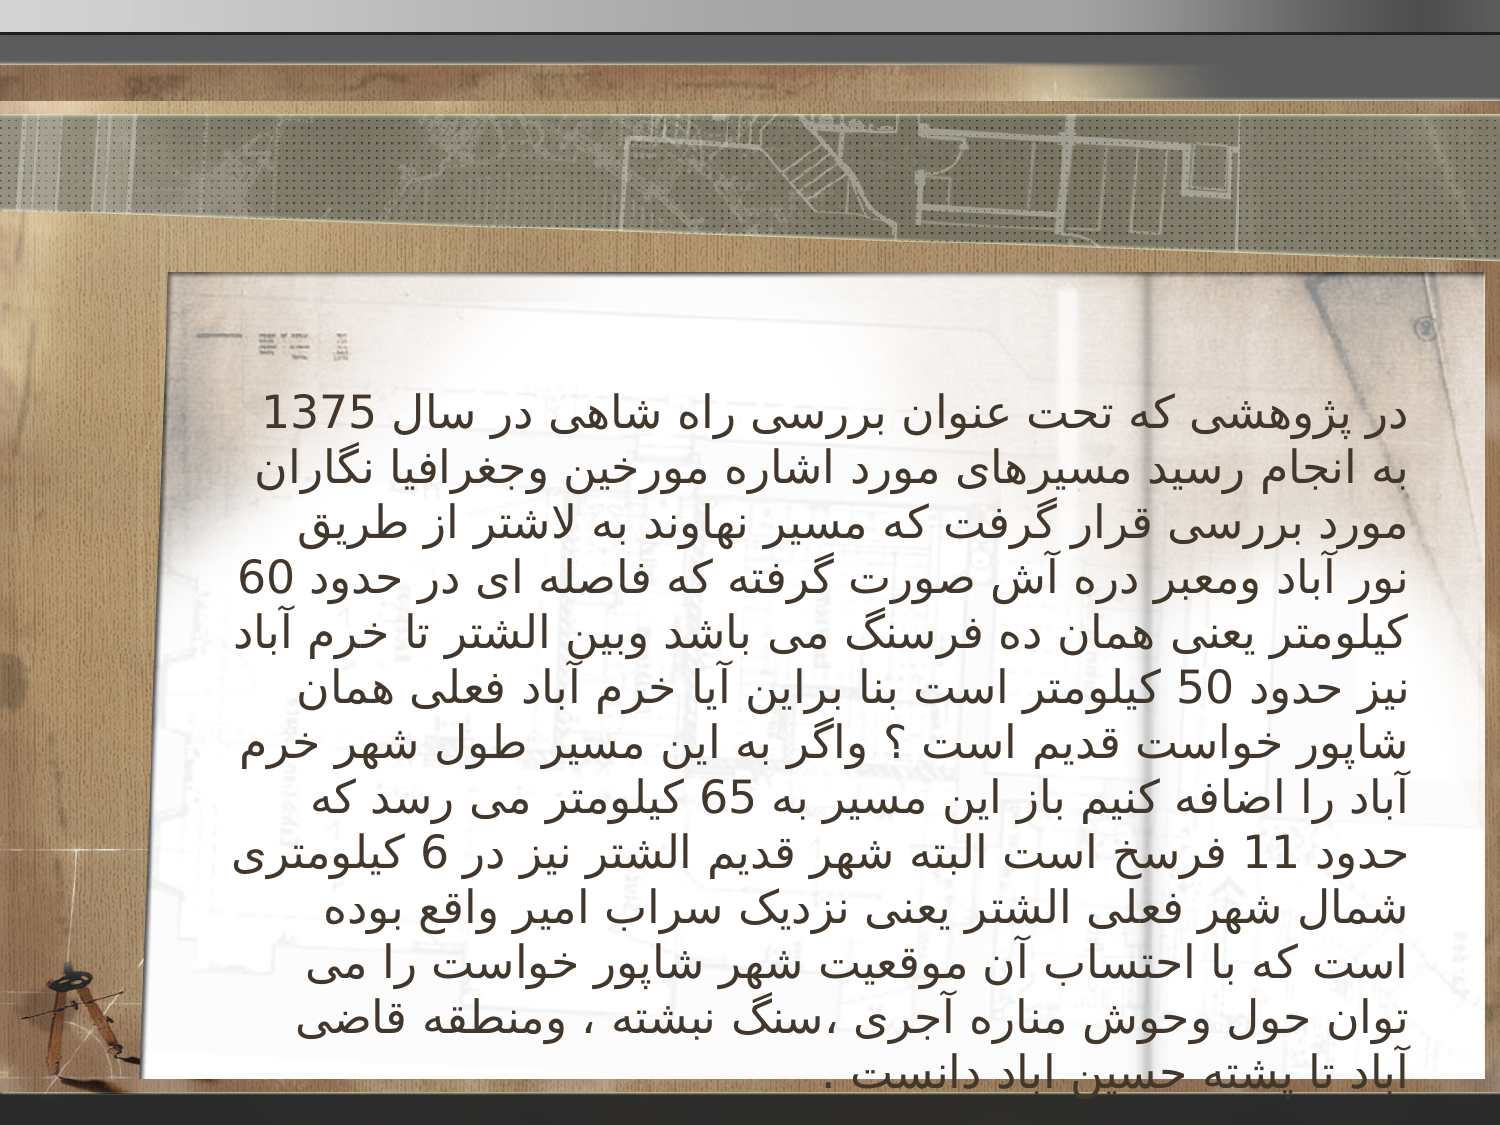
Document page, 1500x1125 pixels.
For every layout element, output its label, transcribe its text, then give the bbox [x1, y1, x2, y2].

picture [0, 0, 1500, 1125]
list در پژوهشی که تحت عنوان بررسی راه شاهی در سال 1375 به انجام رسید مسیرهای مورد اشاره مورخین وجغرافیا نگاران مورد بررسی قرار گرفت که مسیر نهاوند به لاشتر از طریق نور آباد ومعبر دره آش صورت گرفته که فاصله ای در حدود 60 کیلومتر یعنی همان ده فرسنگ می باشد وبین الشتر تا خرم آباد نیز حدود 50 کیلومتر است بنا براین آیا خرم آباد فعلی همان شاپور خواست قدیم است ؟ واگر به این مسیر طول شهر خرم آباد را اضافه کنیم باز این مسیر به 65 کیلومتر می رسد که حدود 11 فرسخ است البته شهر قدیم الشتر نیز در 6 کیلومتری شمال شهر فعلی الشتر یعنی نزدیک سراب امیر واقع بوده است که با احتساب آن موقعیت شهر شاپور خواست را می توان حول وحوش مناره آجری ،سنگ نبشته ، ومنطقه قاضی آباد تا پشته حسین اباد دانست . [212, 375, 1425, 1105]
